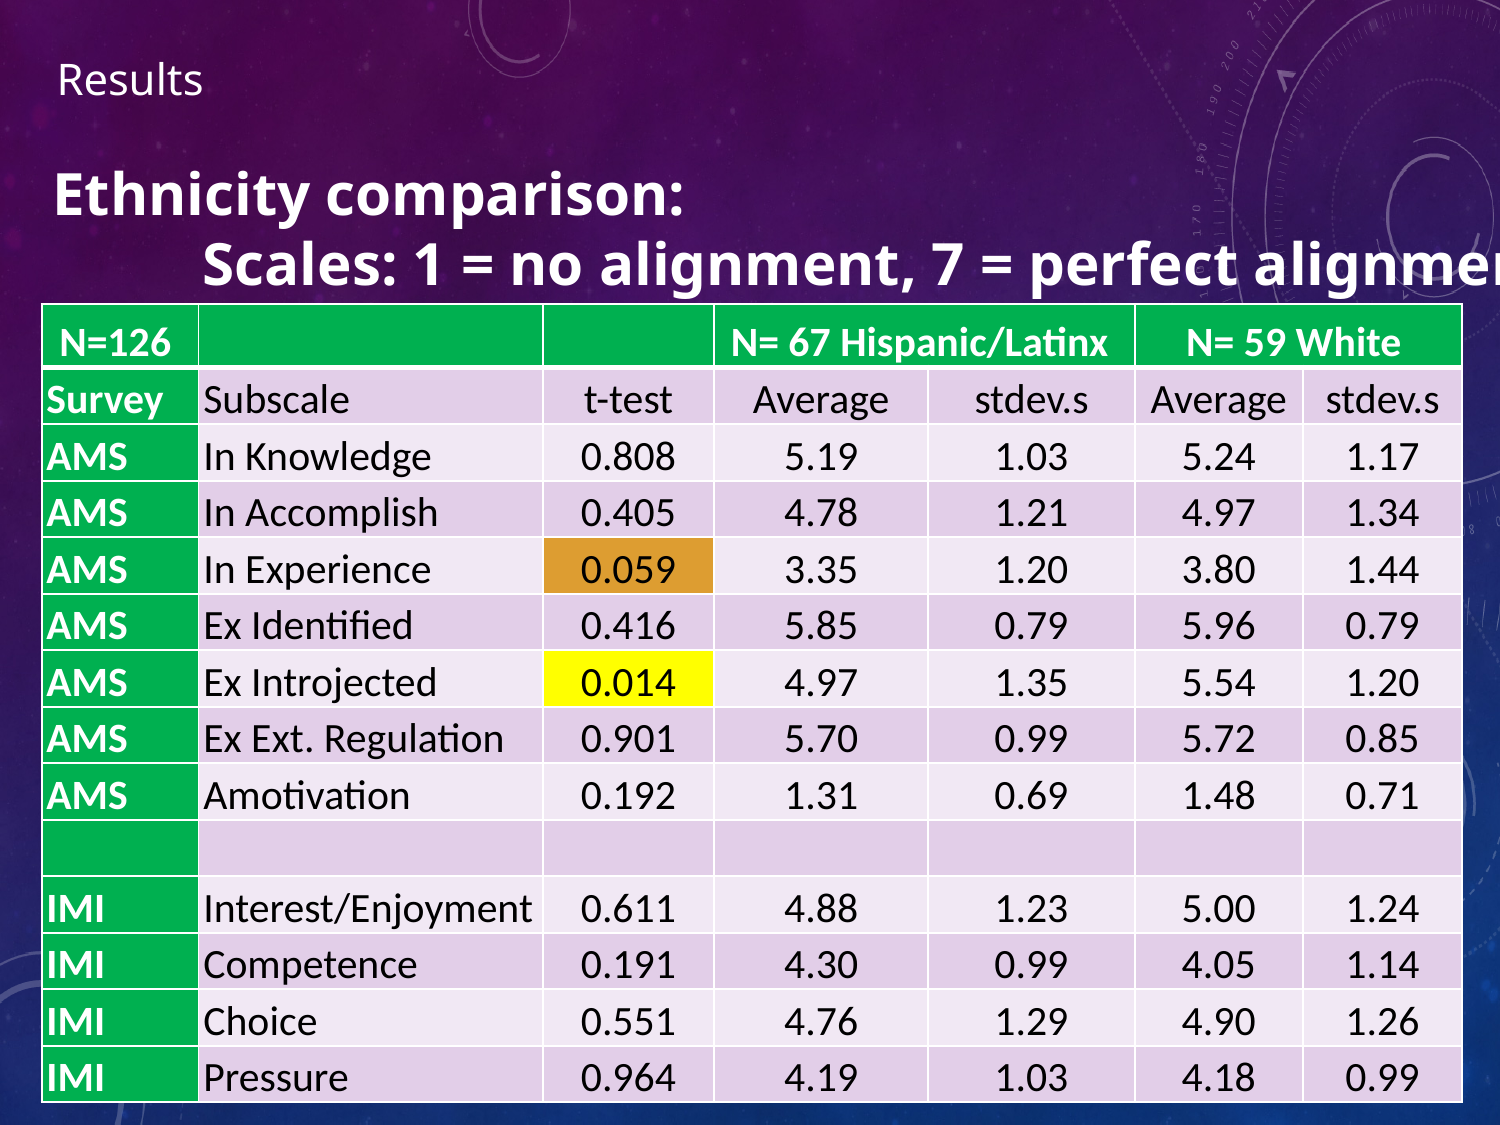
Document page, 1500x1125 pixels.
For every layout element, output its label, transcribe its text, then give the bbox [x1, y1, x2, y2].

table_cell 1.48 [1136, 764, 1302, 819]
table_cell Ex Identified [199, 595, 542, 649]
table_cell IMI [43, 934, 198, 988]
table_cell 1.44 [1304, 538, 1461, 593]
table_cell 1.29 [929, 990, 1134, 1045]
table_cell 5.24 [1136, 425, 1302, 480]
table_cell In Knowledge [199, 425, 542, 480]
table_cell [43, 821, 198, 875]
table_cell 5.70 [715, 708, 927, 762]
table_header [544, 305, 713, 365]
table_cell AMS [43, 482, 198, 536]
table_cell 0.405 [544, 482, 713, 536]
table_cell 1.20 [929, 538, 1134, 593]
table_cell Average [715, 370, 927, 423]
table_cell [715, 821, 927, 875]
table_cell 1.20 [1304, 651, 1461, 706]
table_header [199, 305, 542, 365]
table_cell Subscale [199, 370, 542, 423]
table_cell 5.00 [1136, 877, 1302, 932]
table_cell 5.72 [1136, 708, 1302, 762]
table_cell 1.14 [1304, 934, 1461, 988]
table_cell 4.78 [715, 482, 927, 536]
table_cell IMI [43, 1047, 198, 1101]
table_cell 3.80 [1136, 538, 1302, 593]
table_cell [1136, 821, 1302, 875]
table_cell 1.31 [715, 764, 927, 819]
table_cell 0.99 [1304, 1047, 1461, 1101]
table_cell AMS [43, 538, 198, 593]
table_header N= 59 White [1136, 305, 1461, 365]
title Results [41, 44, 1073, 113]
table_cell 4.18 [1136, 1047, 1302, 1101]
table_cell 4.97 [715, 651, 927, 706]
table_cell [1304, 821, 1461, 875]
table_cell Pressure [199, 1047, 542, 1101]
table_cell 4.90 [1136, 990, 1302, 1045]
table_cell [199, 821, 542, 875]
table_cell Choice [199, 990, 542, 1045]
table_cell [929, 821, 1134, 875]
table_cell 4.19 [715, 1047, 927, 1101]
table_cell 5.85 [715, 595, 927, 649]
table_cell t-test [544, 370, 713, 423]
table_cell stdev.s [929, 370, 1134, 423]
table_cell 0.551 [544, 990, 713, 1045]
table_cell AMS [43, 595, 198, 649]
table_cell stdev.s [1304, 370, 1461, 423]
table_cell IMI [43, 877, 198, 932]
table_cell Ex Ext. Regulation [199, 708, 542, 762]
table_cell 5.54 [1136, 651, 1302, 706]
table_cell 0.79 [929, 595, 1134, 649]
table_cell 1.17 [1304, 425, 1461, 480]
table_cell 1.24 [1304, 877, 1461, 932]
table_cell 0.611 [544, 877, 713, 932]
table_cell 4.88 [715, 877, 927, 932]
table_cell 0.191 [544, 934, 713, 988]
table_cell 0.99 [929, 708, 1134, 762]
table_cell 1.23 [929, 877, 1134, 932]
table_cell 0.808 [544, 425, 713, 480]
table_cell AMS [43, 651, 198, 706]
table_cell [544, 821, 713, 875]
table_cell 0.192 [544, 764, 713, 819]
table_cell 0.79 [1304, 595, 1461, 649]
table_cell 5.19 [715, 425, 927, 480]
text_box Ethnicity comparison: Scales: 1 = no alignment, 7 = perfect alignment [37, 149, 1500, 1103]
table_cell 0.964 [544, 1047, 713, 1101]
table_cell 1.21 [929, 482, 1134, 536]
table_header N=126 [43, 305, 198, 365]
table_cell 0.85 [1304, 708, 1461, 762]
table_cell 1.03 [929, 1047, 1134, 1101]
table_cell 4.76 [715, 990, 927, 1045]
table_cell 3.35 [715, 538, 927, 593]
table_cell 4.05 [1136, 934, 1302, 988]
table_cell In Experience [199, 538, 542, 593]
table_cell 4.97 [1136, 482, 1302, 536]
table_cell AMS [43, 764, 198, 819]
table_cell 0.059 [544, 538, 713, 593]
table_cell 1.35 [929, 651, 1134, 706]
table_cell 4.30 [715, 934, 927, 988]
table_cell Amotivation [199, 764, 542, 819]
table_cell IMI [43, 990, 198, 1045]
table_cell Ex Introjected [199, 651, 542, 706]
table_cell 0.416 [544, 595, 713, 649]
table_header N= 67 Hispanic/Latinx [715, 305, 1134, 365]
table_cell In Accomplish [199, 482, 542, 536]
table_cell 0.99 [929, 934, 1134, 988]
table_cell 1.03 [929, 425, 1134, 480]
table_cell 1.34 [1304, 482, 1461, 536]
table_cell 0.69 [929, 764, 1134, 819]
table_cell AMS [43, 708, 198, 762]
table_cell 5.96 [1136, 595, 1302, 649]
table_cell 0.014 [544, 651, 713, 706]
table_cell Average [1136, 370, 1302, 423]
table_cell Competence [199, 934, 542, 988]
picture [0, 0, 1500, 1125]
table_cell 1.26 [1304, 990, 1461, 1045]
table_cell Interest/Enjoyment [199, 877, 542, 932]
table_cell Survey [43, 370, 198, 423]
table_cell 0.71 [1304, 764, 1461, 819]
table_cell AMS [43, 425, 198, 480]
table_cell 0.901 [544, 708, 713, 762]
